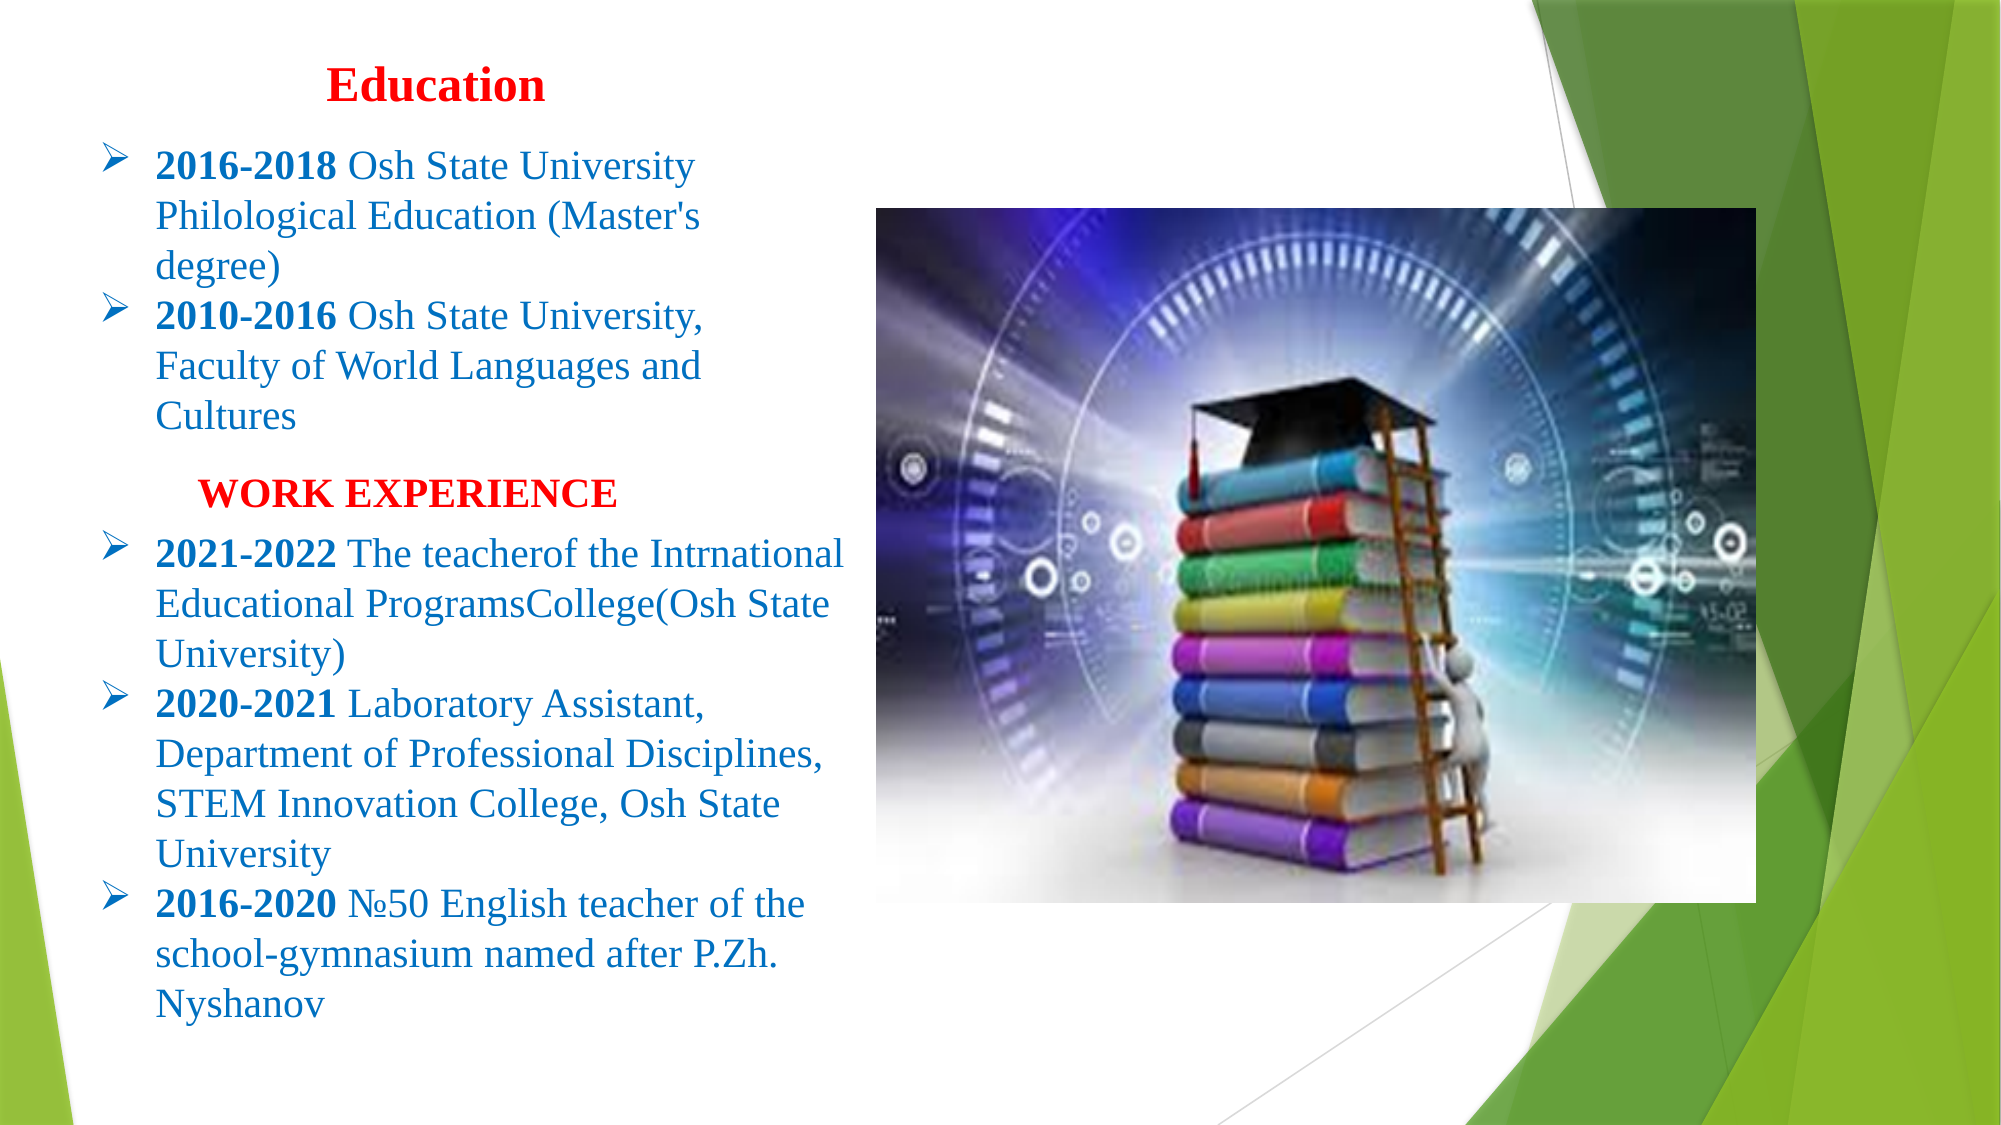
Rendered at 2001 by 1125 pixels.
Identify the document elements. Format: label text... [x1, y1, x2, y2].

text_box Education [311, 44, 767, 120]
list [876, 207, 1756, 903]
text_box WORK EXPERIENCE [182, 458, 807, 517]
text_box 2021-2022 The teacherof the Intrnational Educational ProgramsCollege(Osh State University) 2020-2021 Laboratory Assistant, Department of Professional Disciplines, STEM Innovation College, Osh State University 2016-2020 №50 English teacher of the school-gymnasium named after P.Zh. Nyshanov [84, 517, 877, 1033]
text_box 2016-2018 Osh State University Philological Education (Master's degree) 2010-2016 Osh State University, Faculty of World Languages and Cultures [84, 130, 807, 446]
